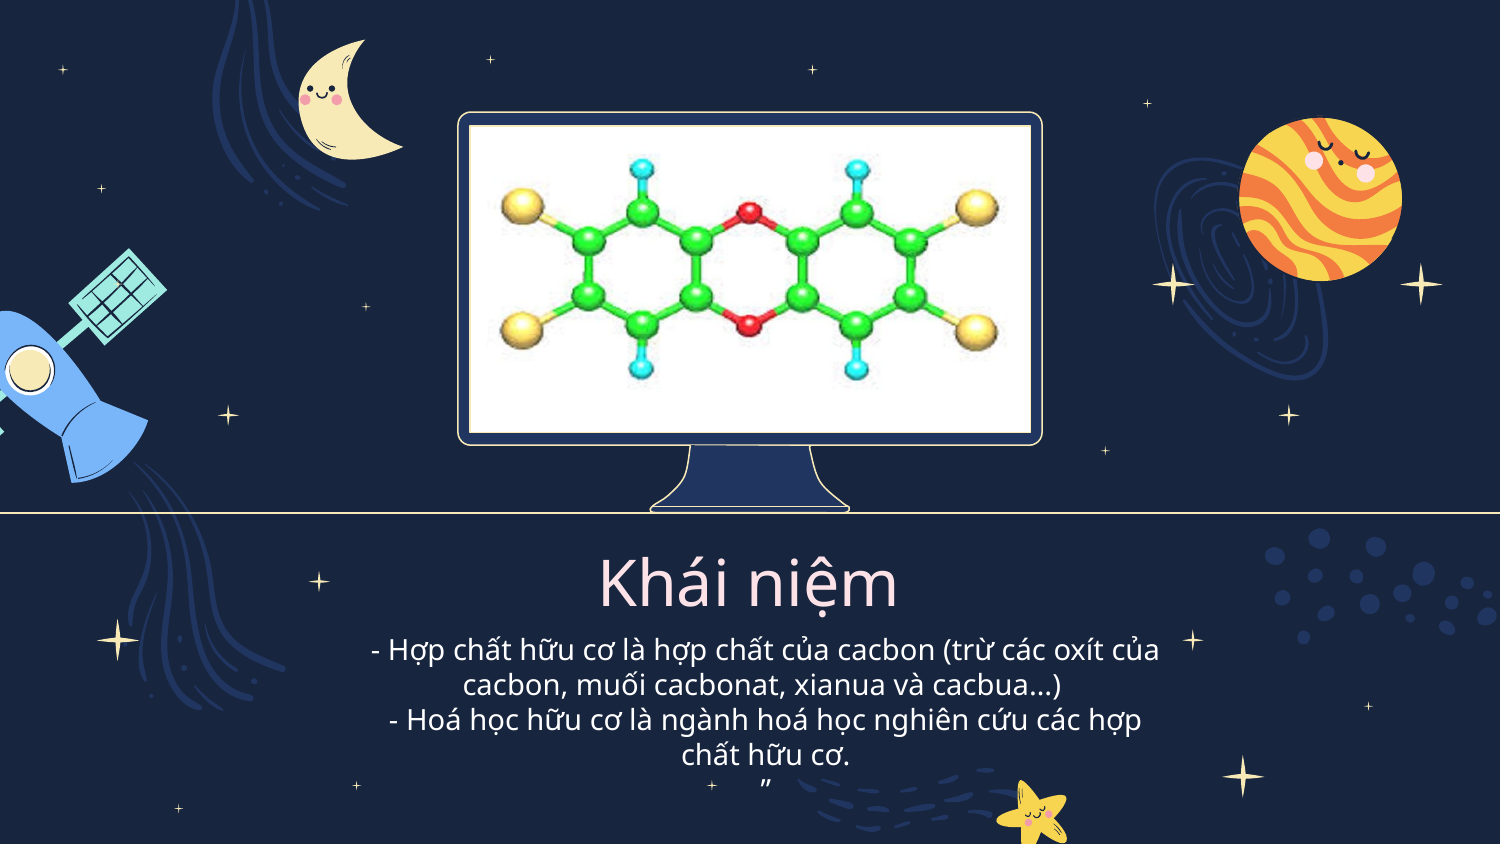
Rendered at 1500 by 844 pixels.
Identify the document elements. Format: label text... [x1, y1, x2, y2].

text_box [0, 247, 168, 488]
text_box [278, 39, 404, 160]
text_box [1230, 115, 1412, 284]
text_box [217, 404, 240, 426]
text_box [1152, 262, 1195, 306]
text_box [1278, 404, 1300, 426]
picture [470, 126, 1031, 433]
text_box [308, 570, 330, 593]
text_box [457, 111, 1043, 512]
text_box [1182, 629, 1204, 651]
title Khái niệm [528, 534, 969, 616]
subtitle - Hợp chất hữu cơ là hợp chất của cacbon (trừ các oxít của cacbon, muối cacbonat, xianua và cacbua…) - Hoá học hữu cơ là ngành hoá học nghiên cứu các hợp chất hữu cơ. ” [342, 616, 1189, 709]
